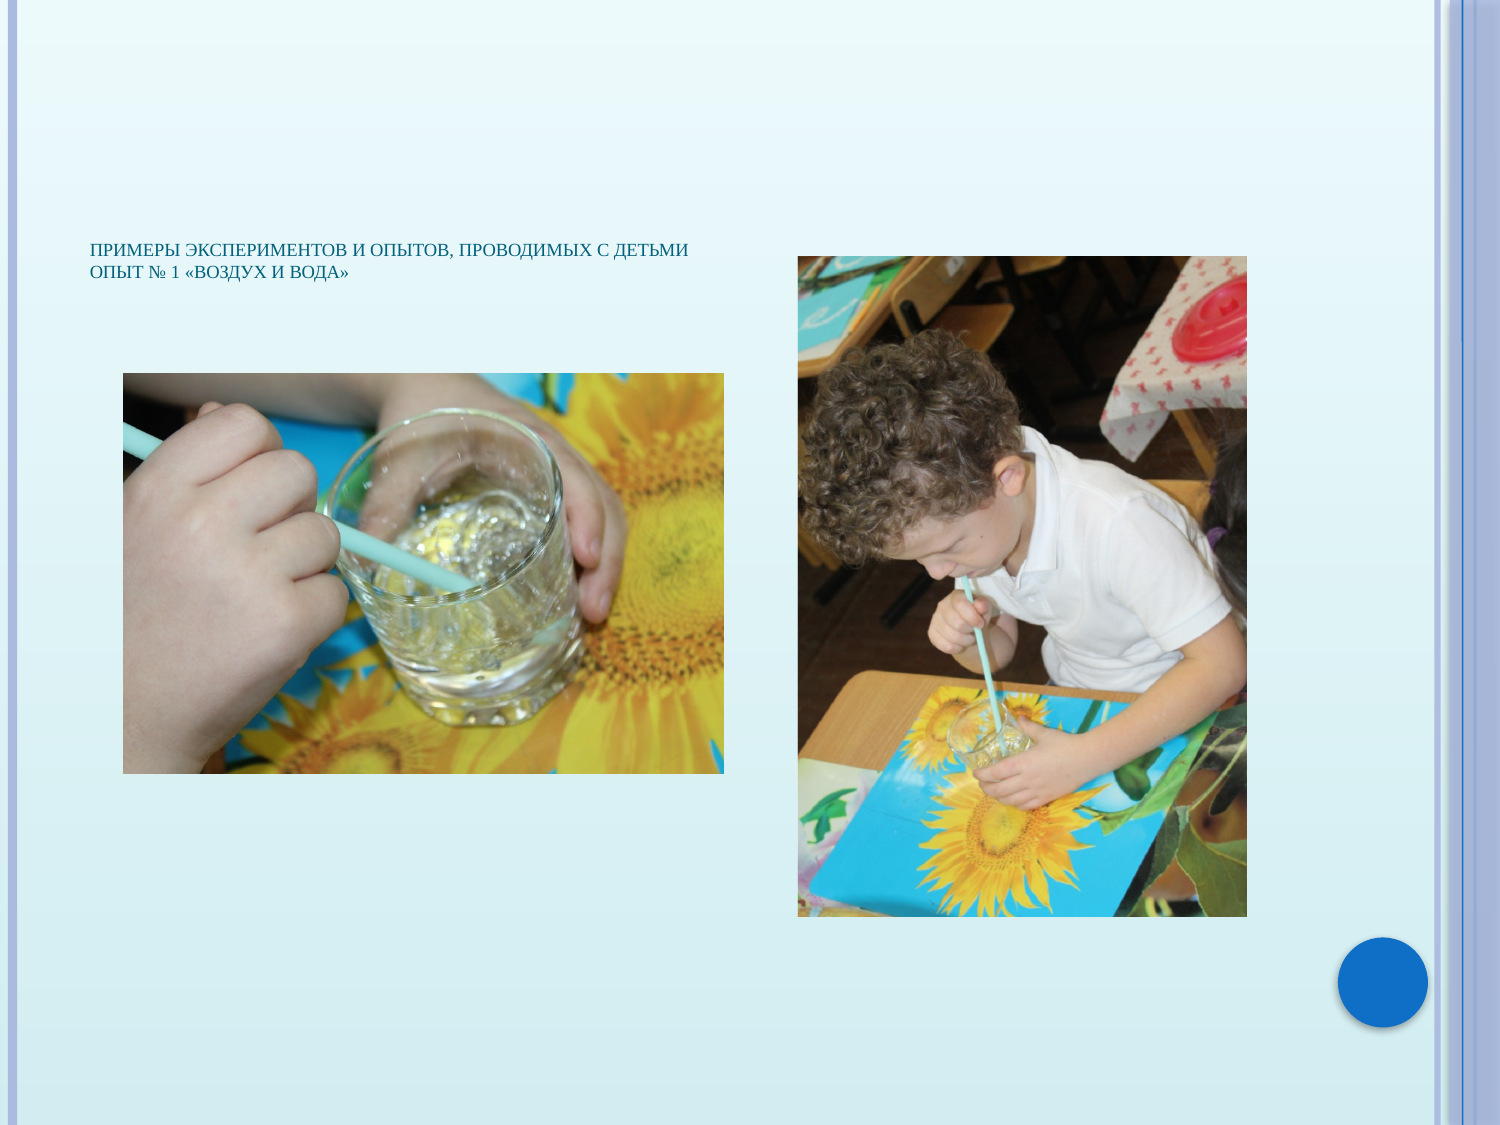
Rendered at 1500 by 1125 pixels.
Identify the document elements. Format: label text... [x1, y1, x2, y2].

picture [798, 256, 1247, 361]
picture [798, 812, 1247, 916]
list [123, 372, 684, 774]
title Примеры экспериментов и опытов, проводимых с детьми Опыт № 1 «Воздух и вода» [75, 54, 1300, 315]
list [690, 361, 1353, 812]
